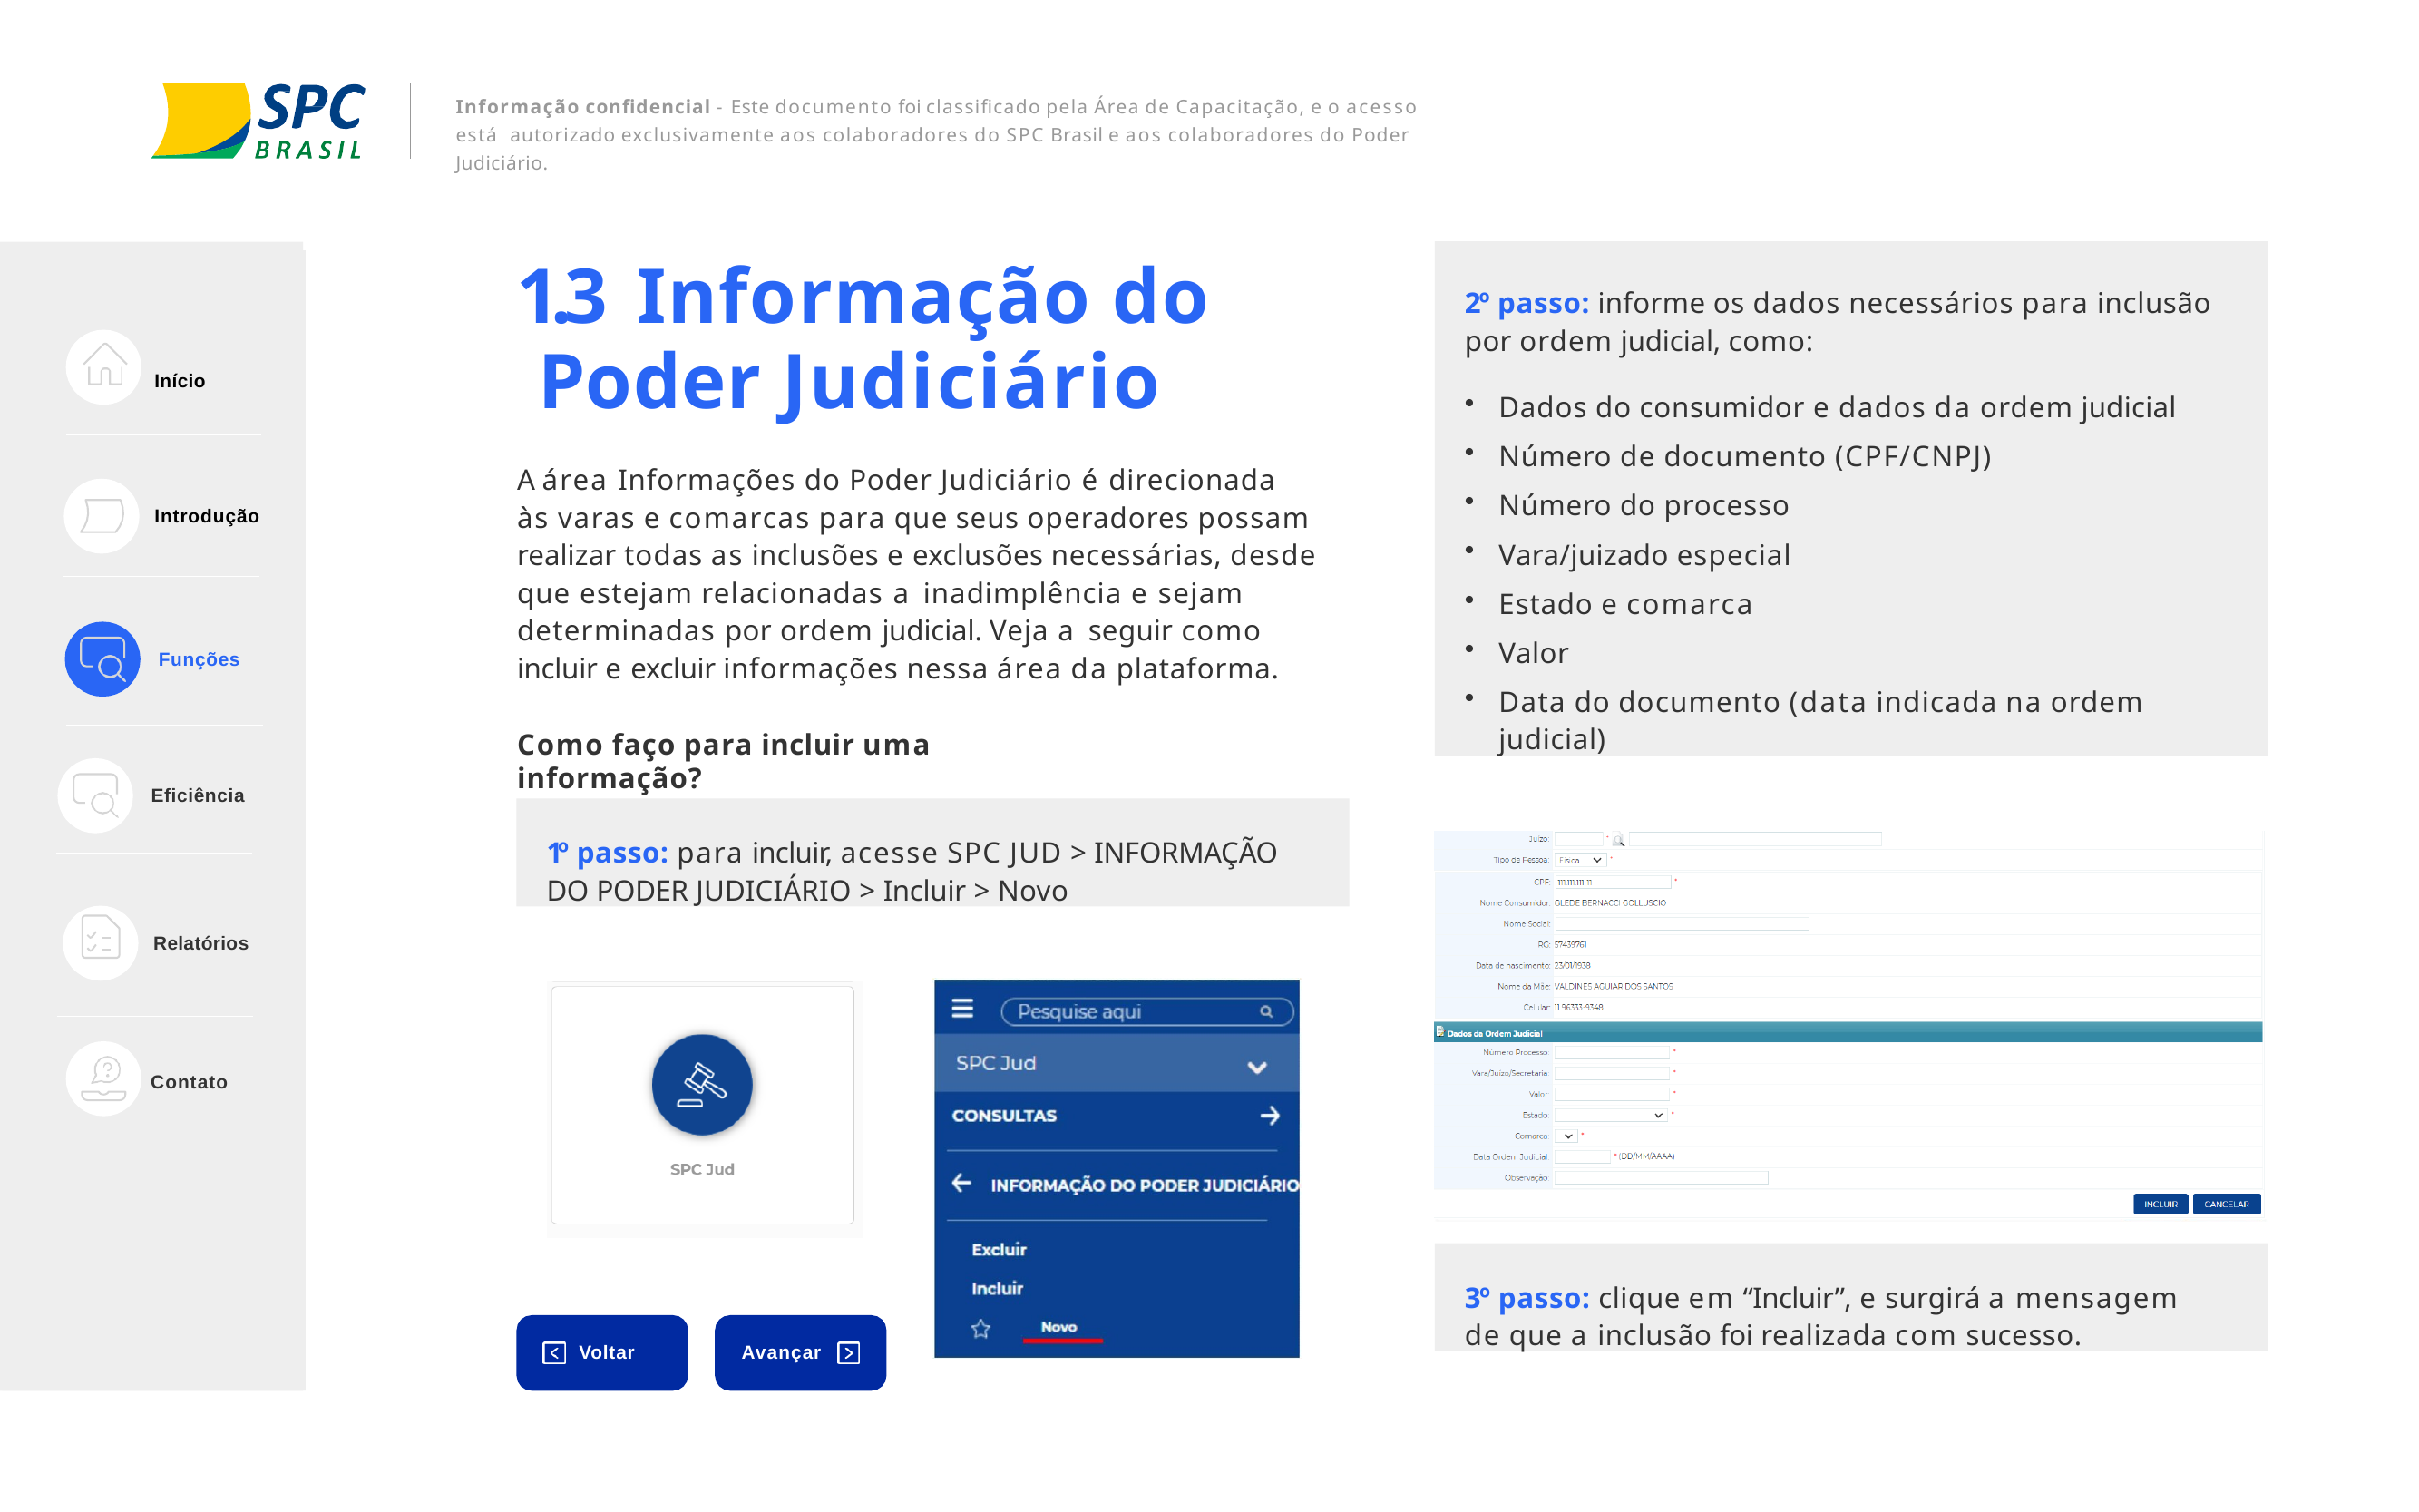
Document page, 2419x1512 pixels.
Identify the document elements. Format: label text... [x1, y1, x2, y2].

text_box 2º passo: informe os dados necessários para inclusão por ordem judicial, como: Dados do consumidor e dados da ordem judicial Número de documento (CPF/CNPJ) Número do processo Vara/juizado especial Estado e comarca Valor Data do documento (data indicada na ordem judicial) [1434, 241, 2268, 756]
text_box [2, 249, 307, 1391]
picture [547, 981, 863, 1238]
picture [836, 1341, 860, 1364]
picture [932, 978, 1302, 1360]
text_box A área Informações do Poder Judiciário é direcionada às varas e comarcas para que seus operadores possam realizar todas as inclusões e exclusões necessárias, desde que estejam relacionadas a inadimplência e sejam determinadas por ordem judicial. Veja a seguir como incluir e excluir informações nessa área da plataforma. [514, 456, 1345, 685]
text_box [516, 1314, 688, 1391]
picture [1434, 830, 2268, 1222]
text_box Voltar [577, 1338, 639, 1363]
text_box Avançar [739, 1338, 826, 1363]
text_box Como faço para incluir uma informação? [515, 725, 1119, 795]
picture [542, 1341, 566, 1364]
text_box 1º passo: para incluir, acesse SPC JUD > INFORMAÇÃO DO PODER JUDICIÁRIO > Incluir > Novo [516, 798, 1350, 907]
title 1.3 Informação do Poder Judiciário [514, 244, 1219, 456]
text_box 3º passo: clique em “Incluir”, e surgirá a mensagem de que a inclusão foi realizada com sucesso. [1434, 1243, 2268, 1351]
text_box [715, 1314, 887, 1391]
picture [88, 366, 122, 385]
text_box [0, 241, 304, 250]
text_box Informação confidencial - Este documento foi classificado pela Área de Capacitação, e o acesso está autorizado exclusivamente aos colaboradores do SPC Brasil e aos colaboradores do Poder Judiciário. [454, 86, 1431, 174]
picture [255, 141, 360, 159]
